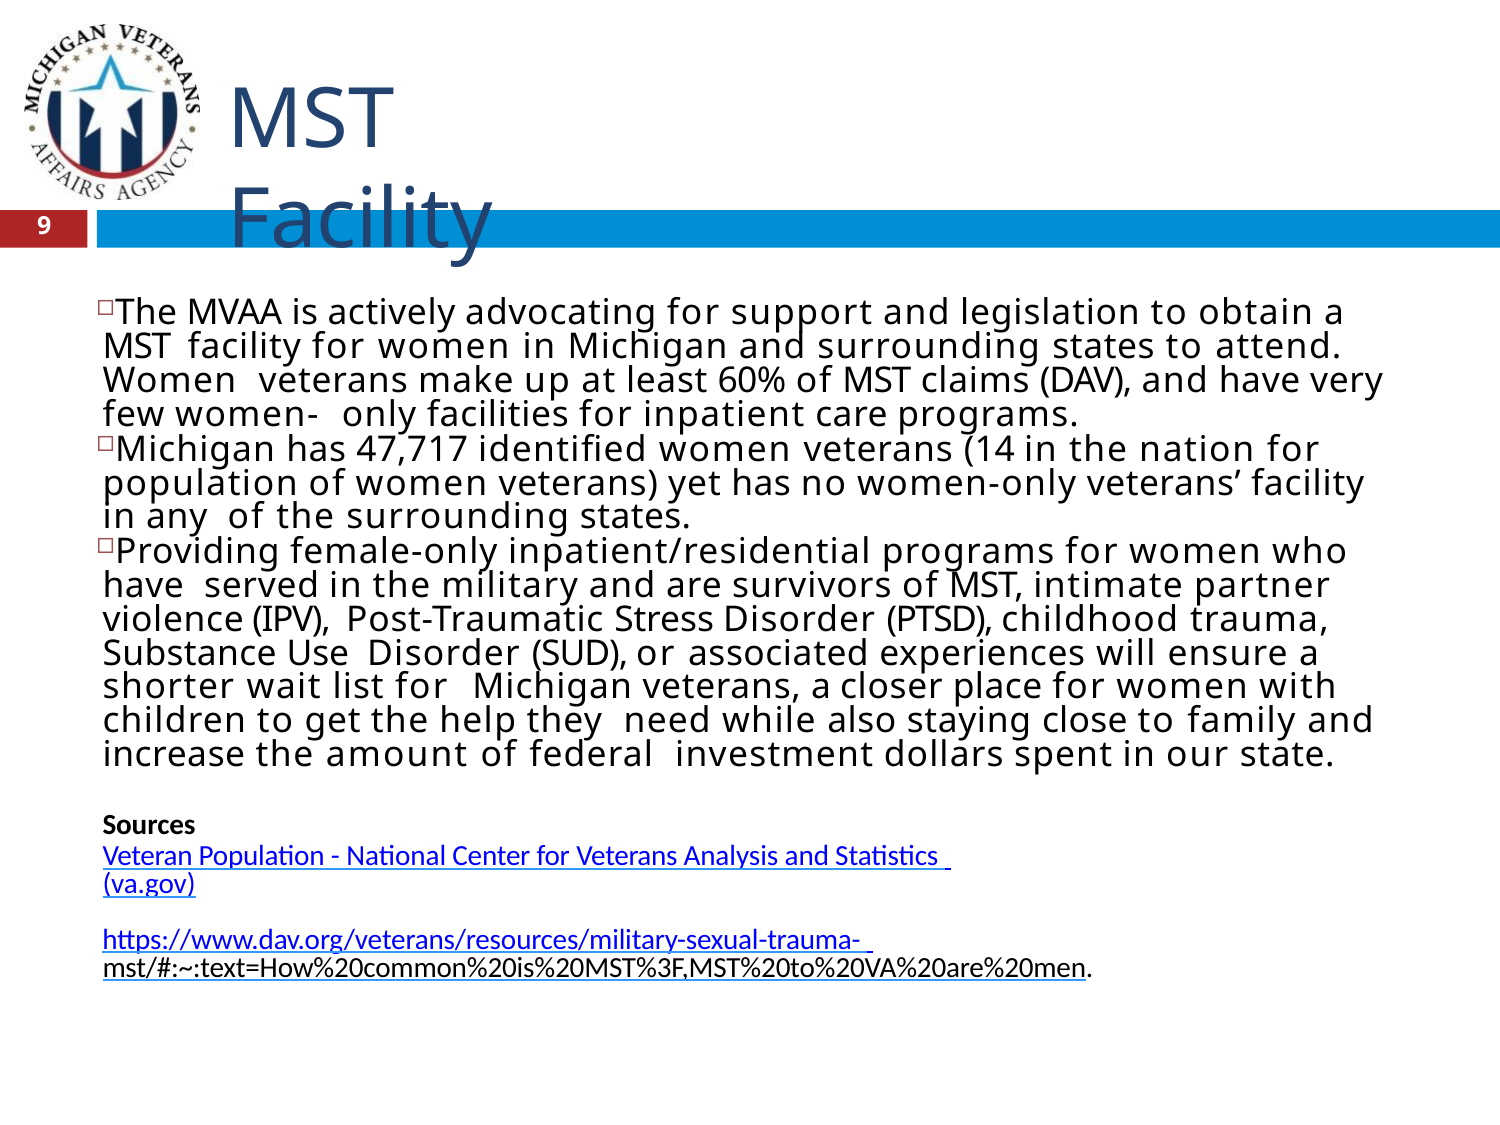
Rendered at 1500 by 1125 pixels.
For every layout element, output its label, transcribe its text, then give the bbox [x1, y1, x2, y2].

text_box 9 [34, 207, 53, 240]
title MST Facility [225, 61, 628, 264]
list The MVAA is actively advocating for support and legislation to obtain a MST facility for women in Michigan and surrounding states to attend. Women veterans make up at least 60% of MST claims (DAV), and have very few women- only facilities for inpatient care programs. Michigan has 47,717 identified women veterans (14 in the nation for population of women veterans) yet has no women-only veterans’ facility in any of the surrounding states. Providing female-only inpatient/residential programs for women who have served in the military and are survivors of MST, intimate partner violence (IPV), Post-Traumatic Stress Disorder (PTSD), childhood trauma, Substance Use Disorder (SUD), or associated experiences will ensure a shorter wait list for Michigan veterans, a closer place for women with children to get the help they need while also staying close to family and increase the amount of federal investment dollars spent in our state. Sources Veteran Population - National Center for Veterans Analysis and Statistics (va.gov) https://www.dav.org/veterans/resources/military-sexual-trauma- mst/#:~:text=How%20common%20is%20MST%3F,MST%20to%20VA%20are%20men. [96, 287, 1404, 983]
picture [24, 24, 200, 200]
